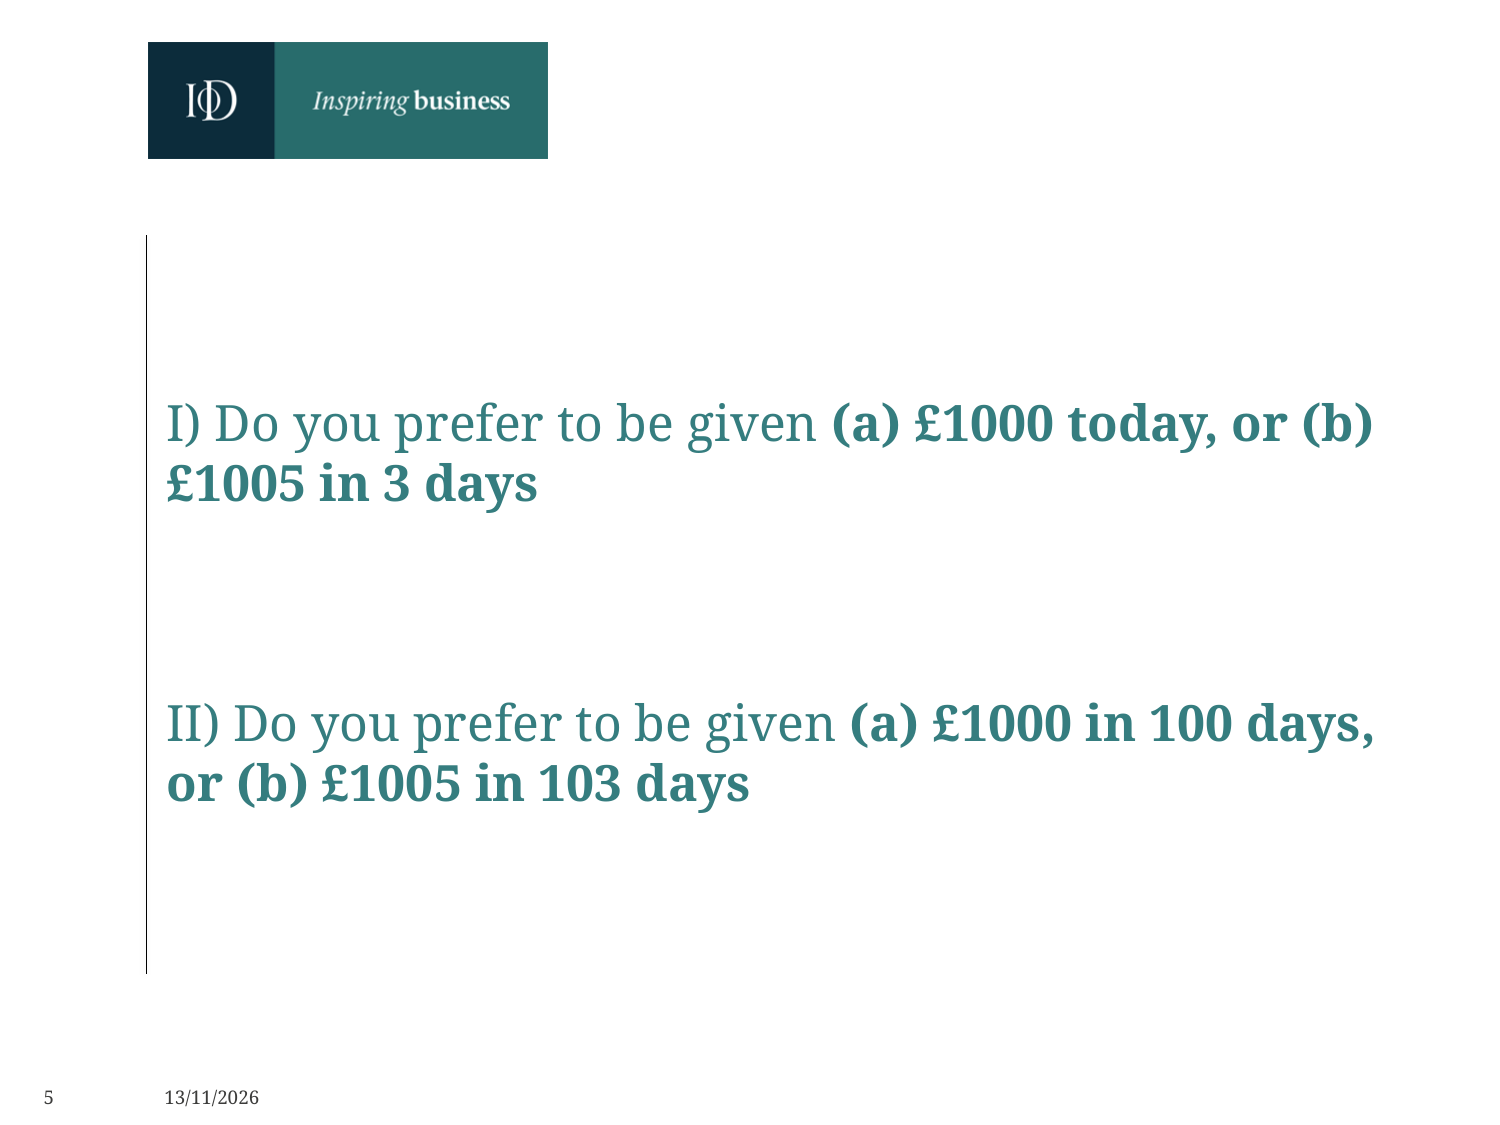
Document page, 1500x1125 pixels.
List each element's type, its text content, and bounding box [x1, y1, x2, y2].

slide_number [149, 1081, 407, 1119]
slide_number 5 [28, 1081, 148, 1119]
picture [148, 42, 548, 159]
text_box I) Do you prefer to be given (a) £1000 today, or (b) £1005 in 3 days II) Do you prefer to be given (a) £1000 in 100 days, or (b) £1005 in 103 days [151, 384, 1452, 819]
